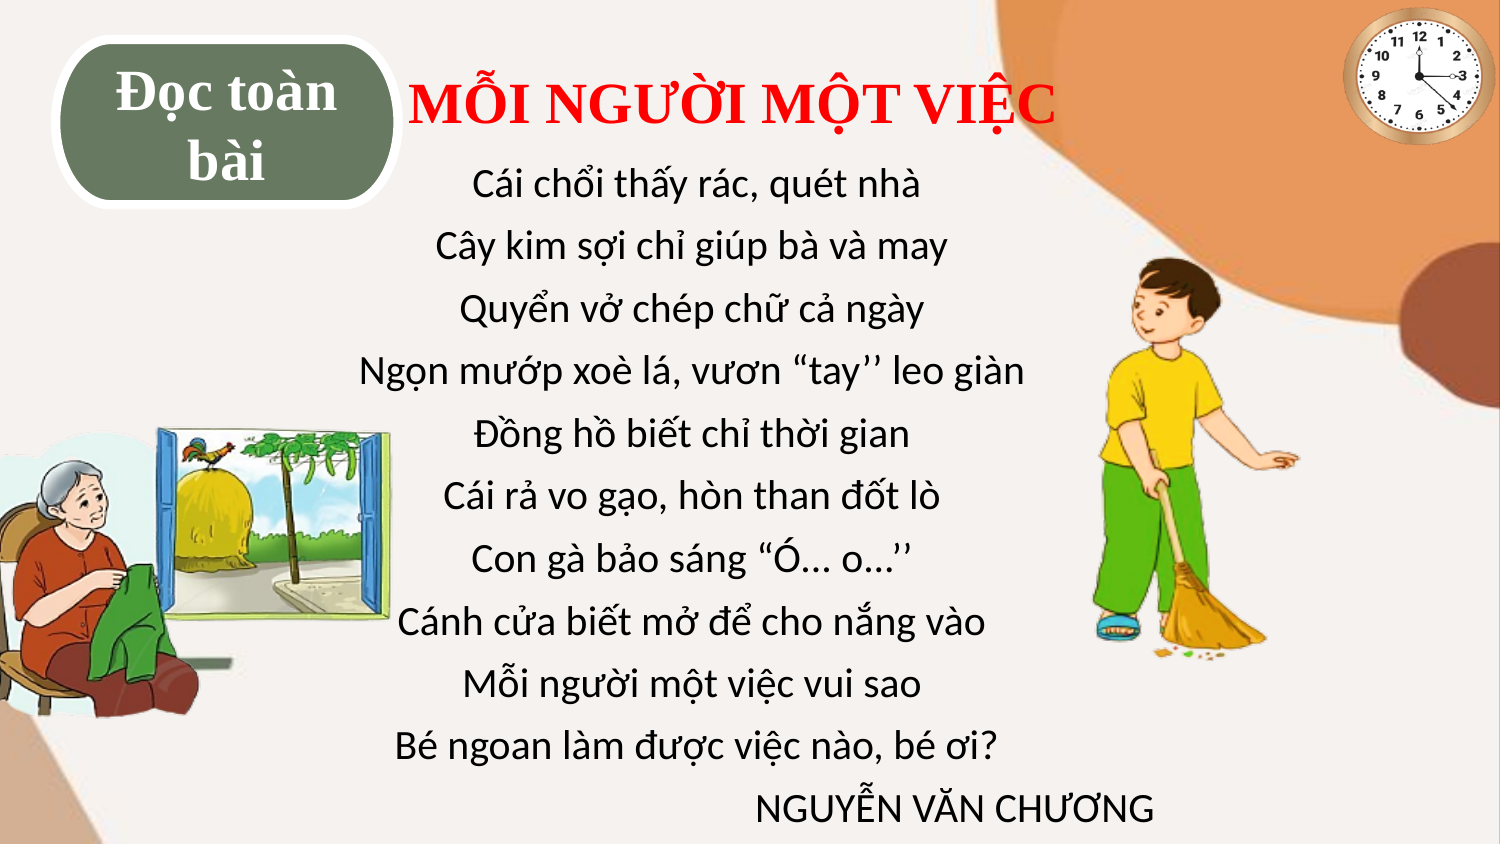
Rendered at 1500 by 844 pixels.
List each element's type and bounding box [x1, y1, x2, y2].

text_box [0, 0, 1500, 844]
